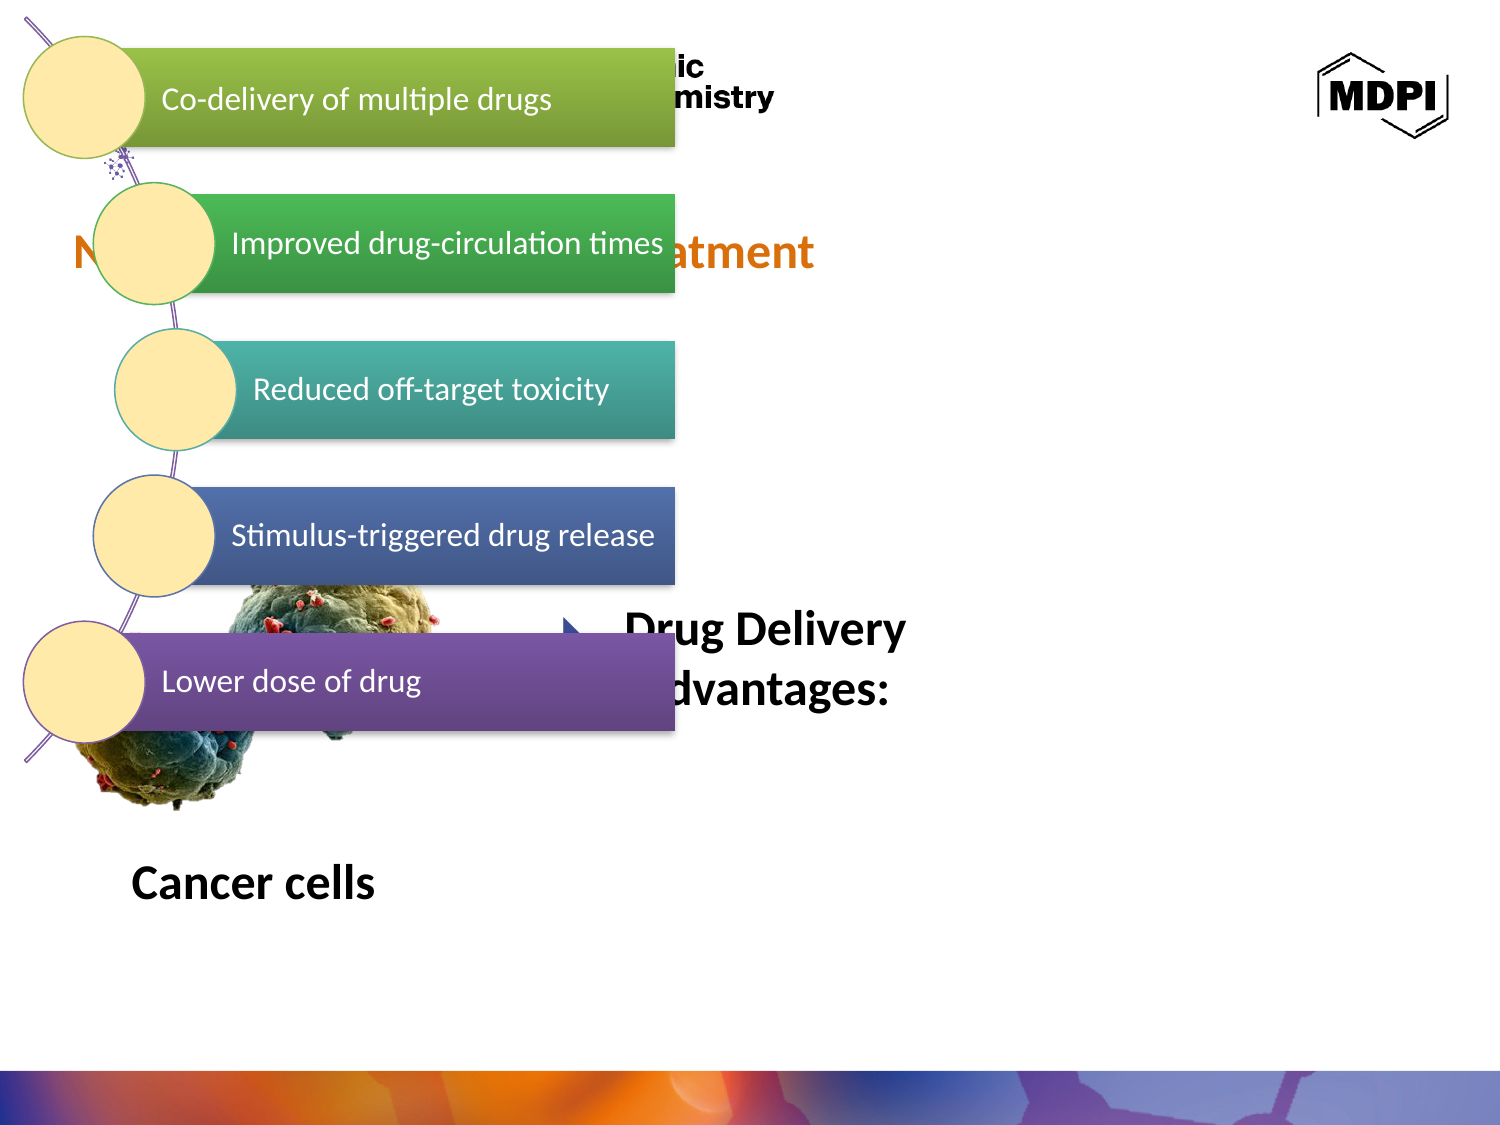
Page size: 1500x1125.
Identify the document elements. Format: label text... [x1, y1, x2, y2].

text_box Cancer cells [70, 849, 438, 917]
text_box Drug Delivery advantages: [613, 588, 829, 724]
picture [0, 0, 1500, 1125]
text_box Nanomedicine for cancer treatment [58, 211, 109, 287]
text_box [834, 276, 1500, 1058]
text_box Nanomedicine for cancer treatment [678, 211, 1346, 287]
